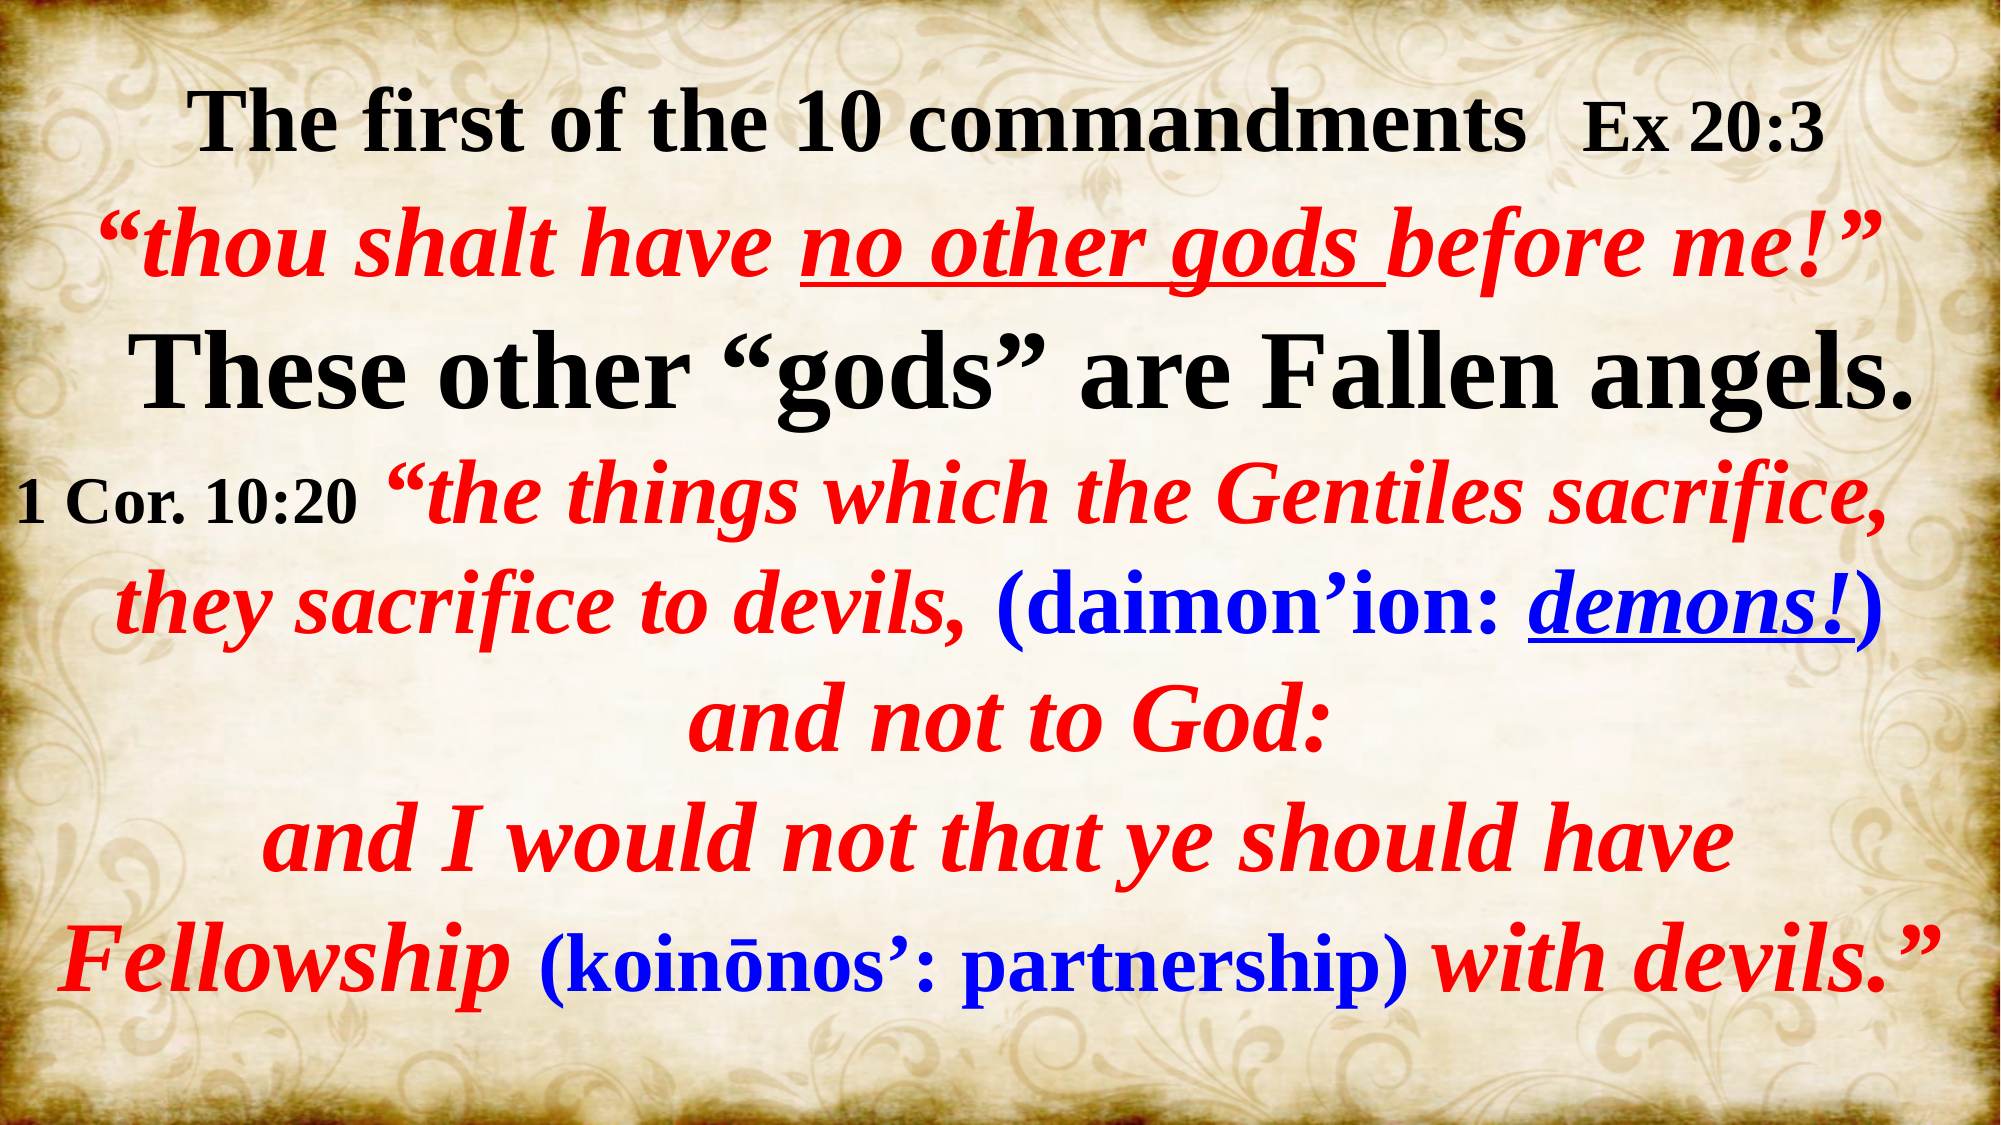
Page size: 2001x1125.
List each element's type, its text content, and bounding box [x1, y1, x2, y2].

picture [0, 0, 2001, 1125]
text_box The first of the 10 commandments Ex 20:3 “thou shalt have no other gods before me!” These other “gods” are Fallen angels. 1 Cor. 10:20 “the things which the Gentiles sacrifice, they sacrifice to devils, (daimon’ion: demons!) and not to God: and I would not that ye should have Fellowship (koinōnos’: partnership) with devils.” [0, 19, 2000, 1125]
